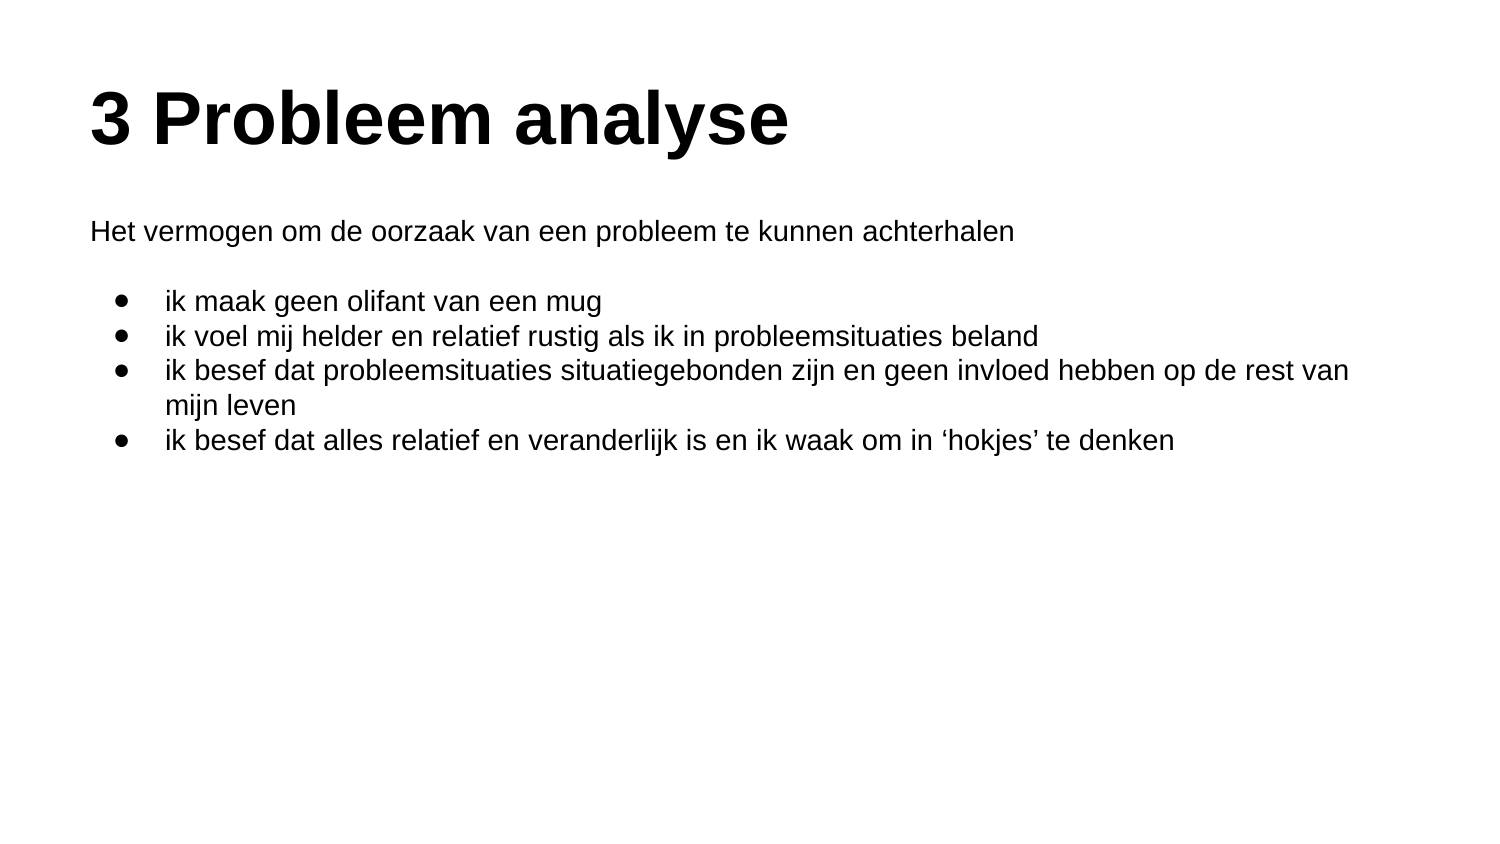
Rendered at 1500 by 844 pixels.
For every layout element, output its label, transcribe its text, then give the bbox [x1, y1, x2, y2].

title 3 Probleem analyse [75, 33, 1425, 175]
list Het vermogen om de oorzaak van een probleem te kunnen achterhalen ik maak geen olifant van een mug ik voel mij helder en relatief rustig als ik in probleemsituaties beland ik besef dat probleemsituaties situatiegebonden zijn en geen invloed hebben op de rest van mijn leven ik besef dat alles relatief en veranderlijk is en ik waak om in ‘hokjes’ te denken [75, 196, 1425, 808]
